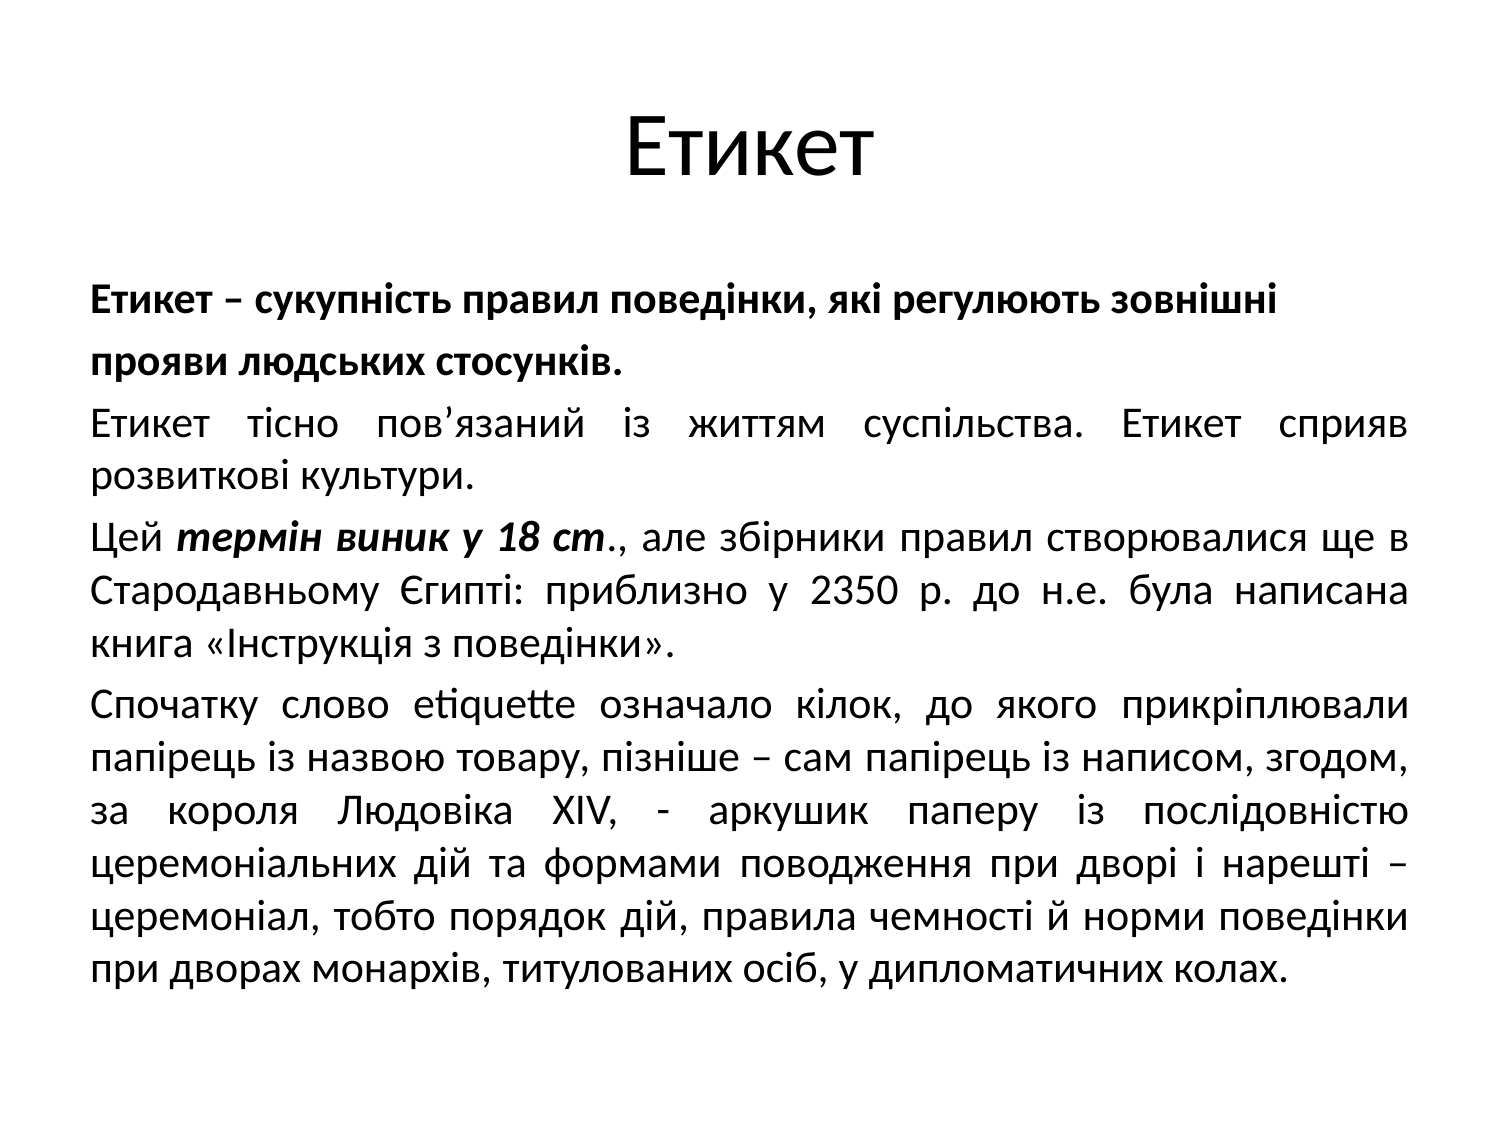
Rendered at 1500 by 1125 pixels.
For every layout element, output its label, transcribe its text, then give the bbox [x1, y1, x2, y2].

list Етикет – сукупність правил поведінки, які регулюють зовнішні прояви людських стосунків. Етикет тісно пов’язаний із життям суспільства. Етикет сприяв розвиткові культури. Цей термін виник у 18 ст., але збірники правил створювалися ще в Стародавньому Єгипті: приблизно у 2350 р. до н.е. була написана книга «Інструкція з поведінки». Спочатку слово etiquette означало кілок, до якого прикріплювали папірець із назвою товару, пізніше – сам папірець із написом, згодом, за короля Людовіка XIV, - аркушик паперу із послідовністю церемоніальних дій та формами поводження при дворі і нарешті – церемоніал, тобто порядок дій, правила чемності й норми поведінки при дворах монархів, титулованих осіб, у дипломатичних колах. [75, 262, 1425, 1005]
title Етикет [75, 45, 1425, 233]
